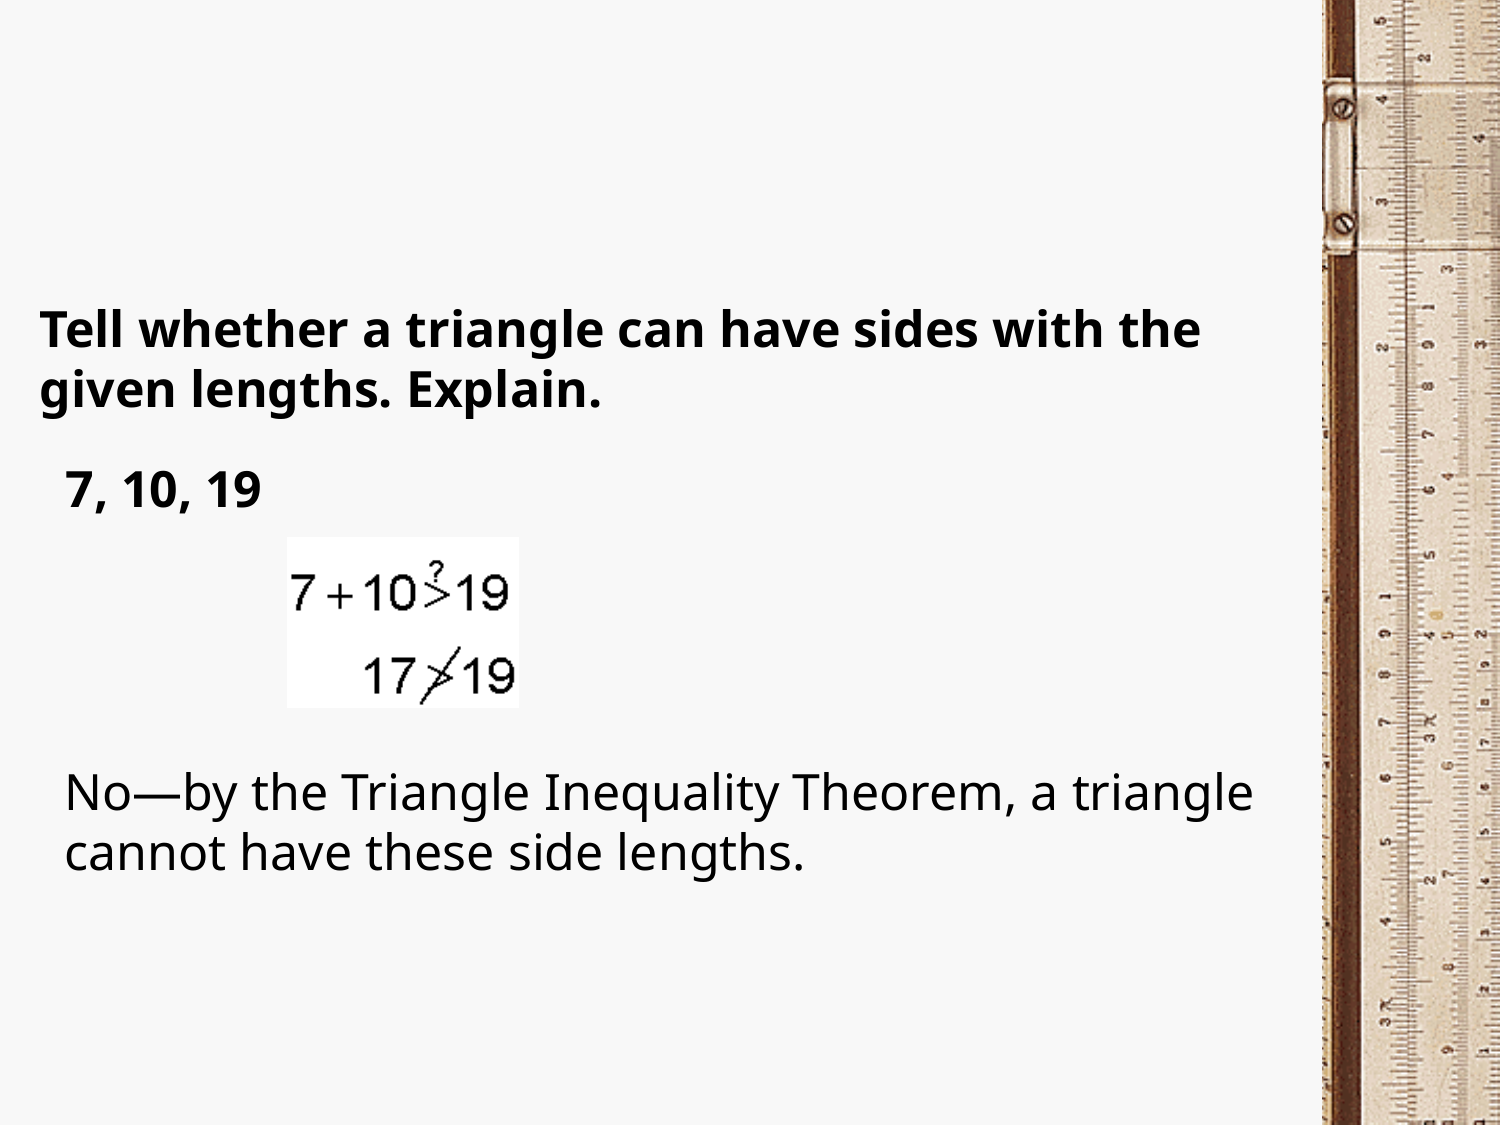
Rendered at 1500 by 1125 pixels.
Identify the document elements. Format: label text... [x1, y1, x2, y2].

text_box 7, 10, 19 [50, 450, 278, 525]
text_box No—by the Triangle Inequality Theorem, a triangle cannot have these side lengths. [50, 752, 1396, 888]
picture [1322, 0, 1500, 1125]
text_box Tell whether a triangle can have sides with the given lengths. Explain. [24, 290, 1350, 425]
picture [287, 537, 519, 708]
